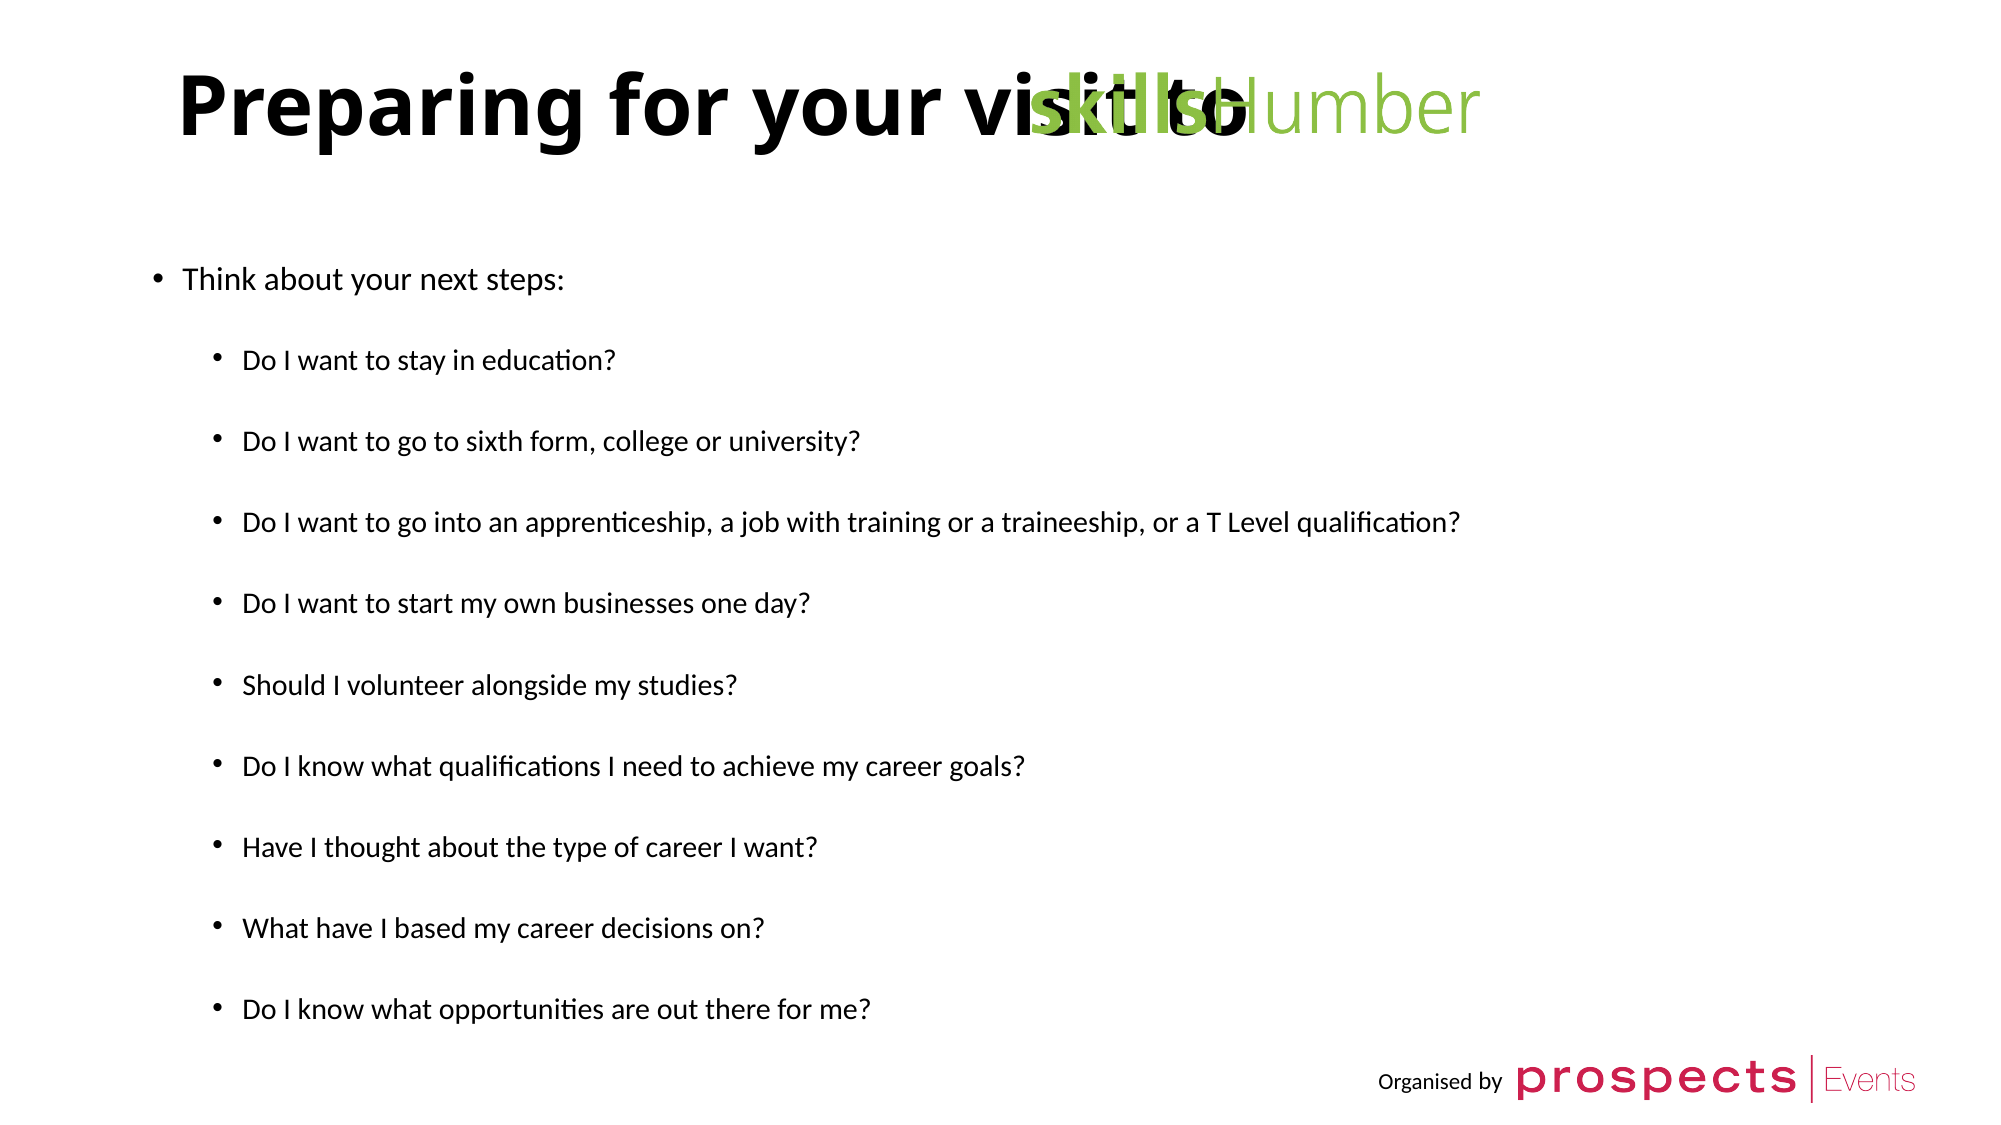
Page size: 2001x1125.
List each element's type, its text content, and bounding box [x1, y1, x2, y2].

text_box Organised by [1363, 1057, 1518, 1103]
picture [1031, 72, 1480, 134]
list Think about your next steps: Do I want to stay in education? Do I want to go to sixth form, college or university? Do I want to go into an apprenticeship, a job with training or a traineeship, or a T Level qualification? Do I want to start my own businesses one day? Should I volunteer alongside my studies? Do I know what qualifications I need to achieve my career goals? Have I thought about the type of career I want? What have I based my career decisions on? Do I know what opportunities are out there for me? [137, 197, 1863, 1036]
picture [1518, 1055, 1916, 1103]
text_box Preparing for your visit to [160, 0, 1916, 218]
